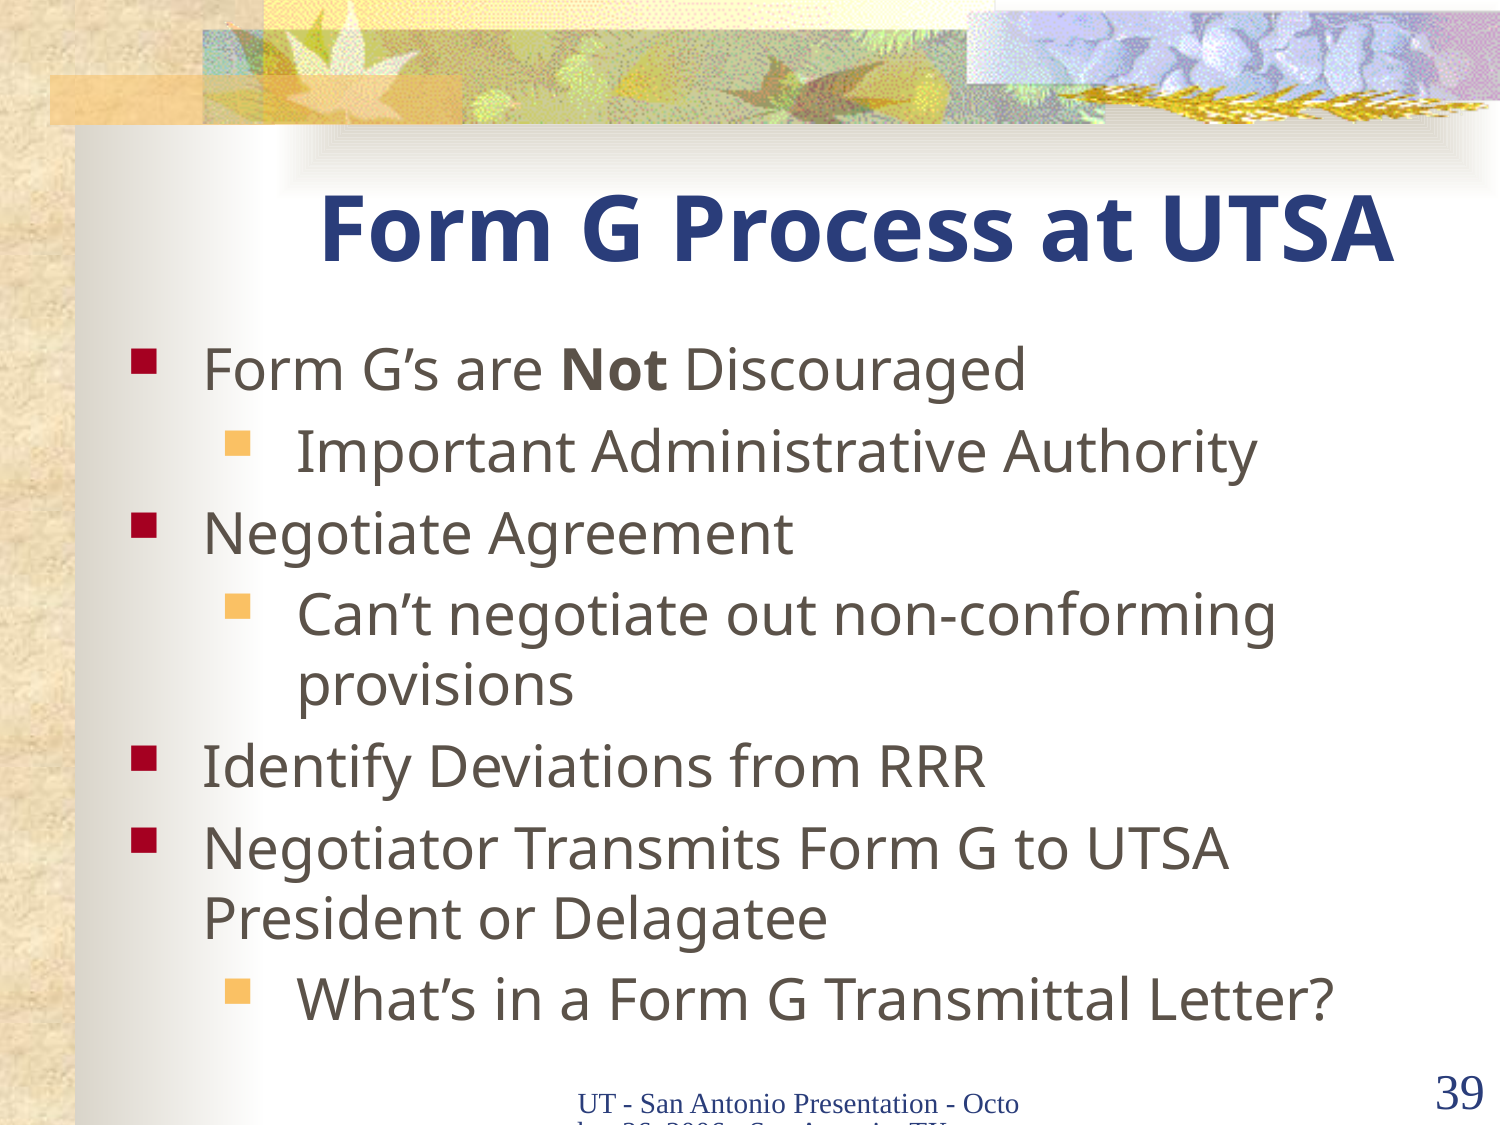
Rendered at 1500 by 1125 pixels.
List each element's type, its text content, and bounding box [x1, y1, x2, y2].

slide_number 39 [1350, 1052, 1500, 1125]
footer UT - San Antonio Presentation - October 26, 2006 - San Antonio, TX [562, 1052, 1038, 1125]
picture [0, 0, 1500, 1125]
list Form G’s are Not Discouraged Important Administrative Authority Negotiate Agreement Can’t negotiate out non-conforming provisions Identify Deviations from RRR Negotiator Transmits Form G to UTSA President or Delagatee What’s in a Form G Transmittal Letter? [112, 324, 1450, 1020]
title Form G Process at UTSA [212, 137, 1500, 288]
